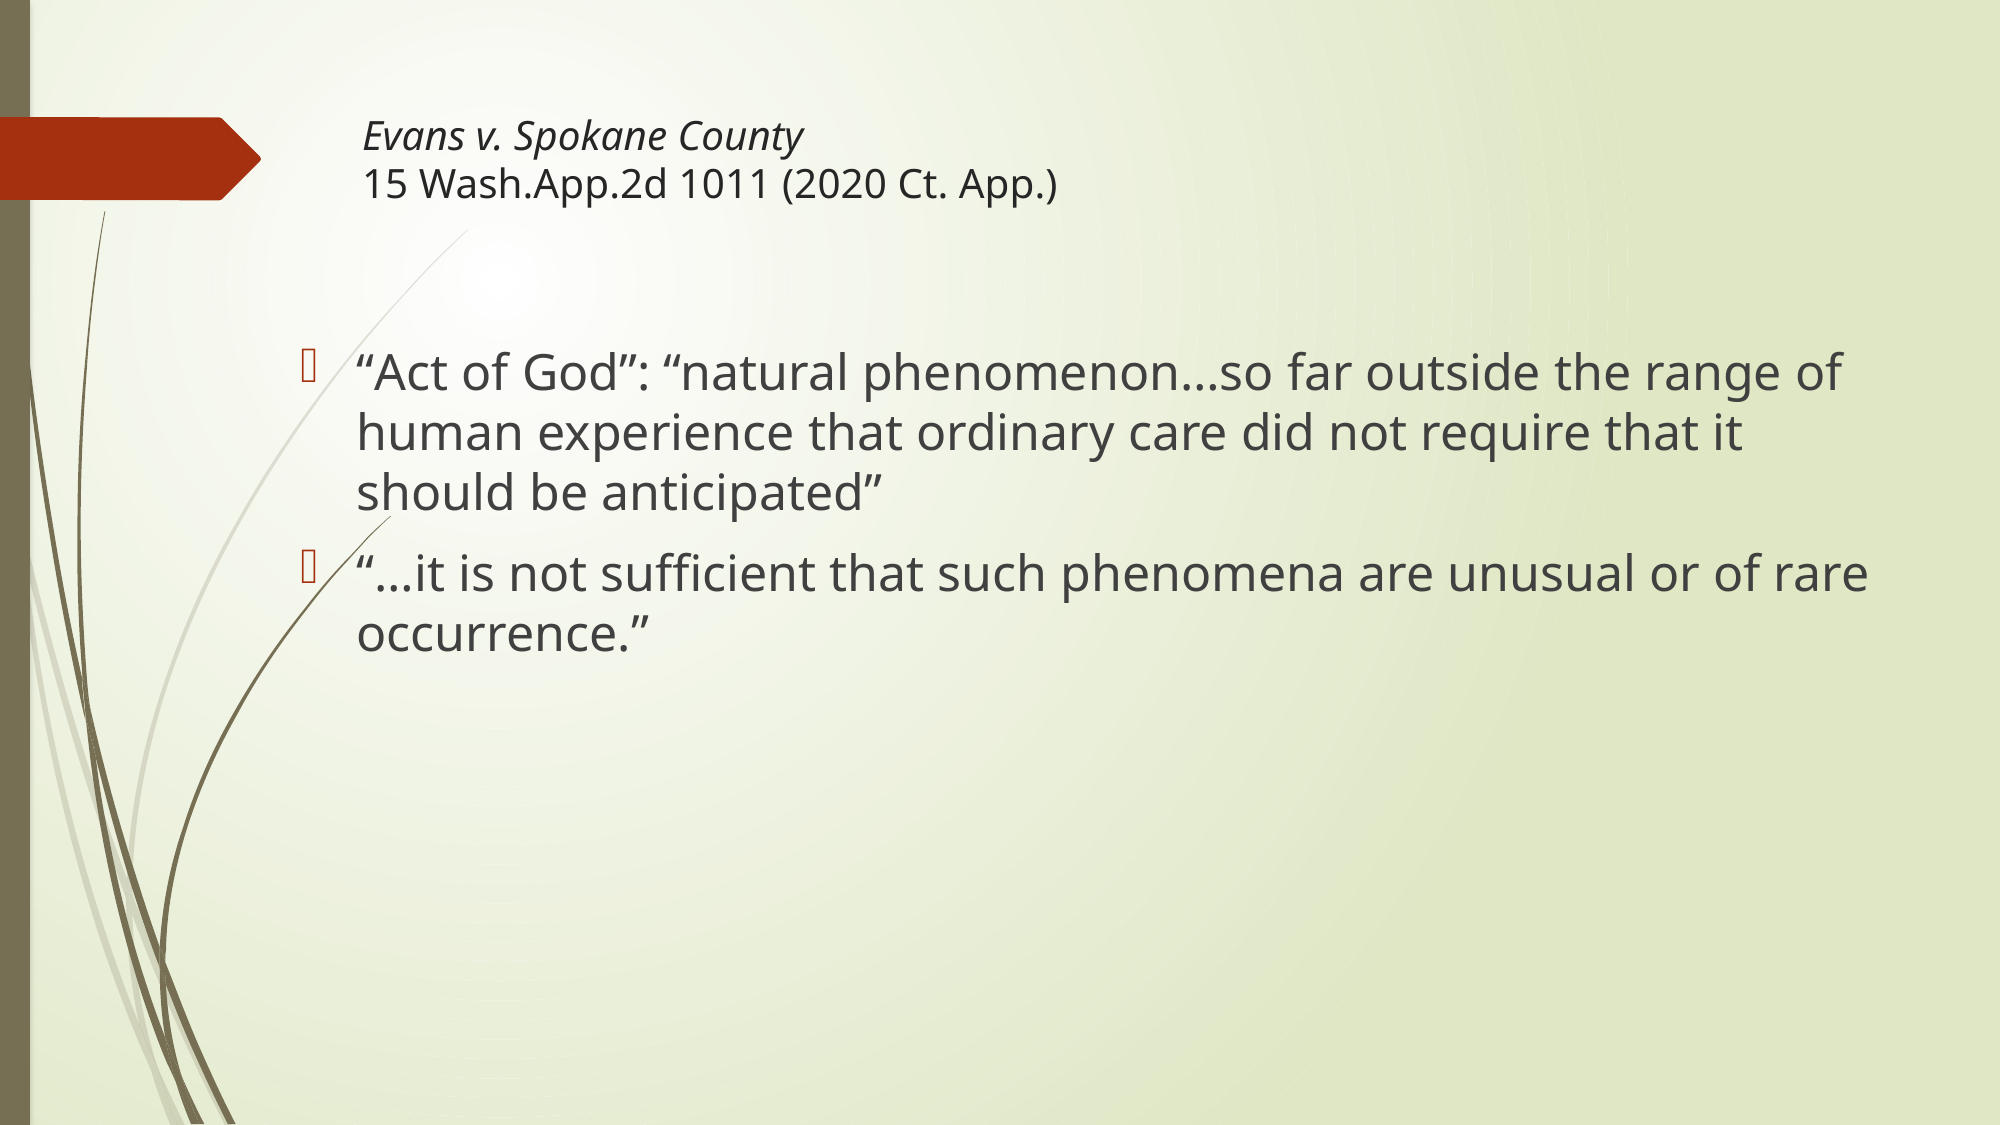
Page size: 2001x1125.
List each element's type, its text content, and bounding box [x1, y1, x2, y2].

list “Act of God”: “natural phenomenon…so far outside the range of human experience that ordinary care did not require that it should be anticipated” “…it is not sufficient that such phenomena are unusual or of rare occurrence.” [285, 332, 1916, 1006]
title Evans v. Spokane County 15 Wash.App.2d 1011 (2020 Ct. App.) [347, 102, 2000, 313]
